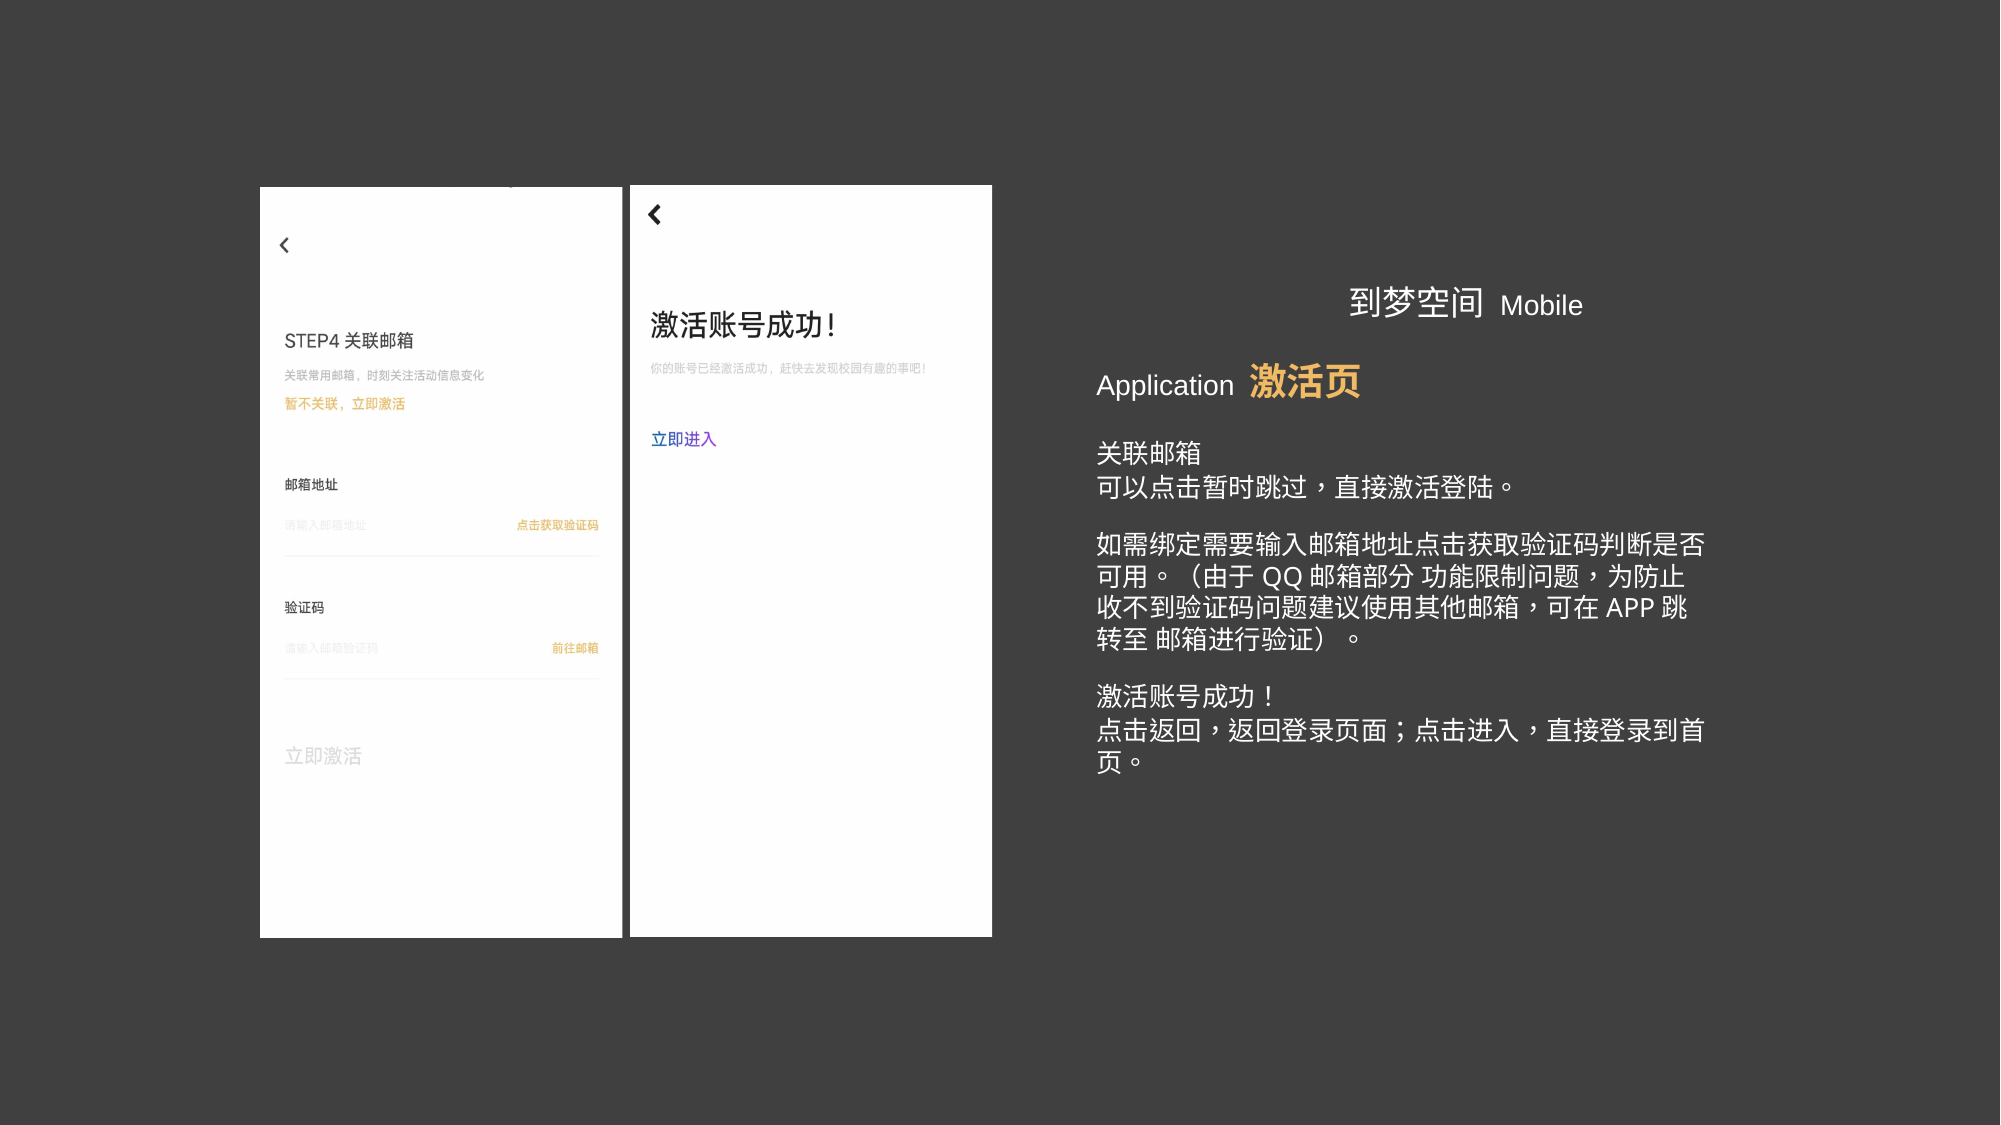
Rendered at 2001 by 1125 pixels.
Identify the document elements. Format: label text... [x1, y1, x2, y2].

text_box 到梦空间 Mobile Application 激活页 关联邮箱 可以点击暂时跳过，直接激活登陆。 如需绑定需要输入邮箱地址点击获取验证码判断是否可用。（由于QQ邮箱部分 功能限制问题，为防止收不到验证码问题建议使用其他邮箱，可在APP跳转至 邮箱进行验证）。 激活账号成功！ 点击返回，返回登录页面；点击进入，直接登录到首页。 [1096, 241, 1710, 822]
picture [260, 187, 623, 938]
picture [630, 185, 993, 937]
